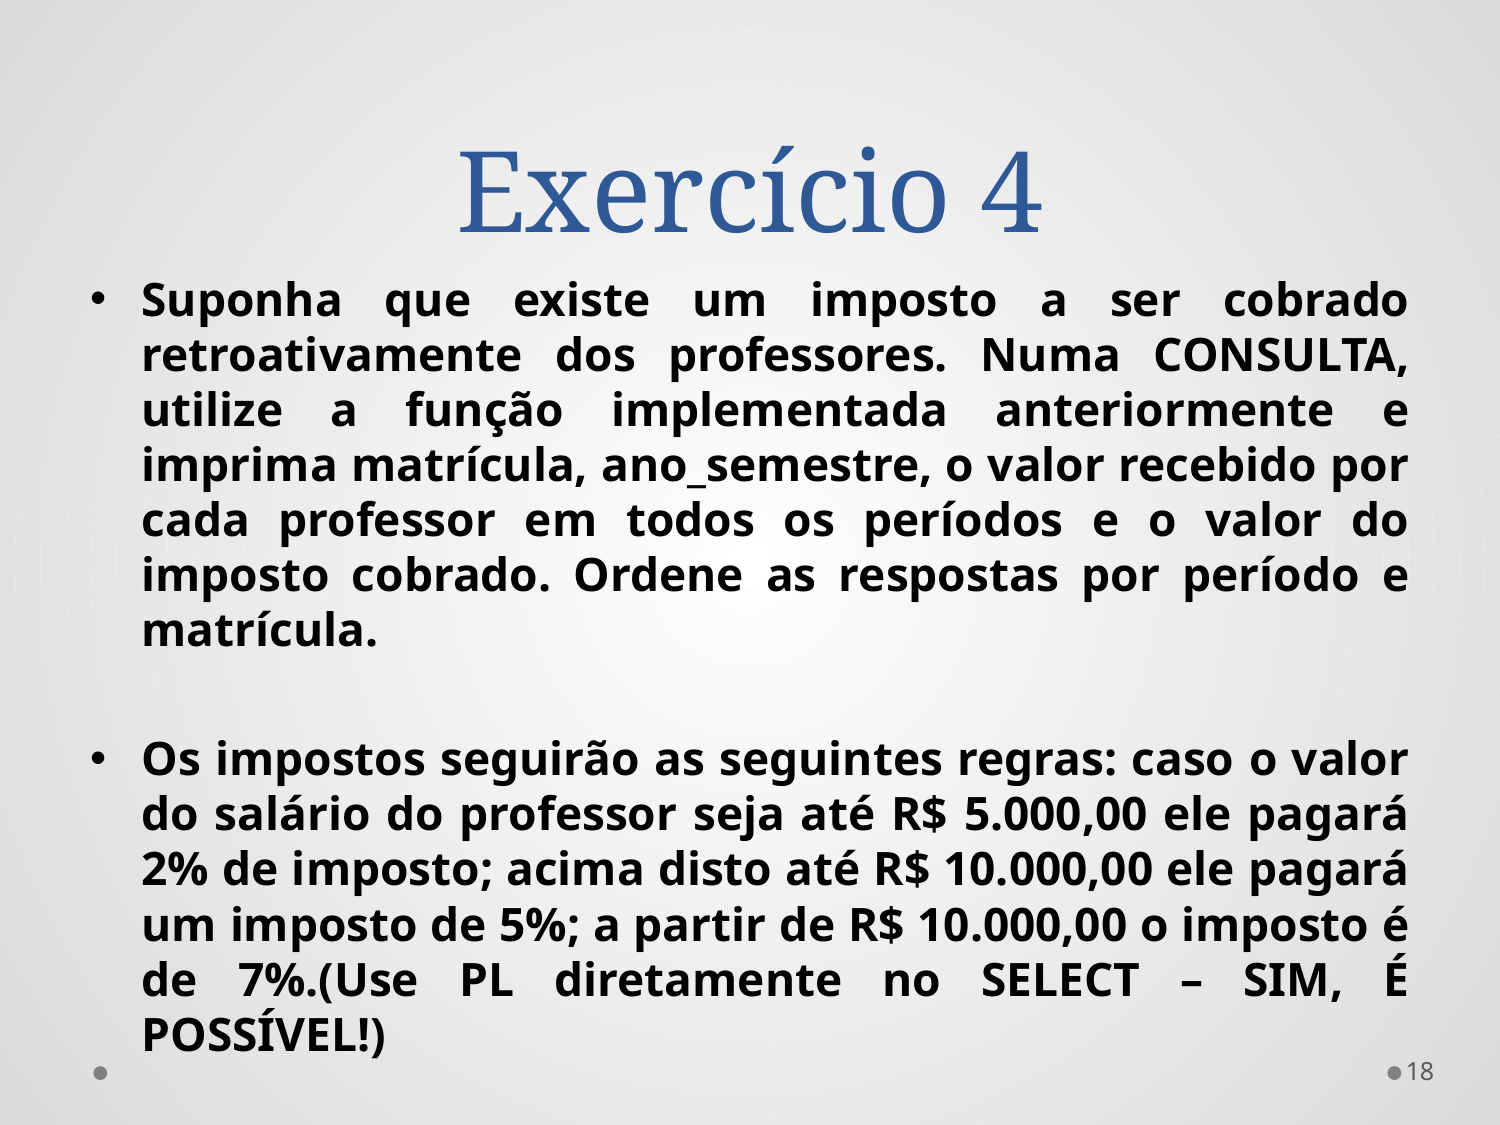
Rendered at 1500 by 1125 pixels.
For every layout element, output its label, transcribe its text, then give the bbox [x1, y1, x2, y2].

title Exercício 4 [75, 0, 1425, 262]
slide_number 18 [1401, 1042, 1494, 1103]
list Suponha que existe um imposto a ser cobrado retroativamente dos professores. Numa CONSULTA, utilize a função implementada anteriormente e imprima matrícula, ano_semestre, o valor recebido por cada professor em todos os períodos e o valor do imposto cobrado. Ordene as respostas por período e matrícula. Os impostos seguirão as seguintes regras: caso o valor do salário do professor seja até R$ 5.000,00 ele pagará 2% de imposto; acima disto até R$ 10.000,00 ele pagará um imposto de 5%; a partir de R$ 10.000,00 o imposto é de 7%.(Use PL diretamente no SELECT – SIM, É POSSÍVEL!) [75, 262, 1425, 1071]
